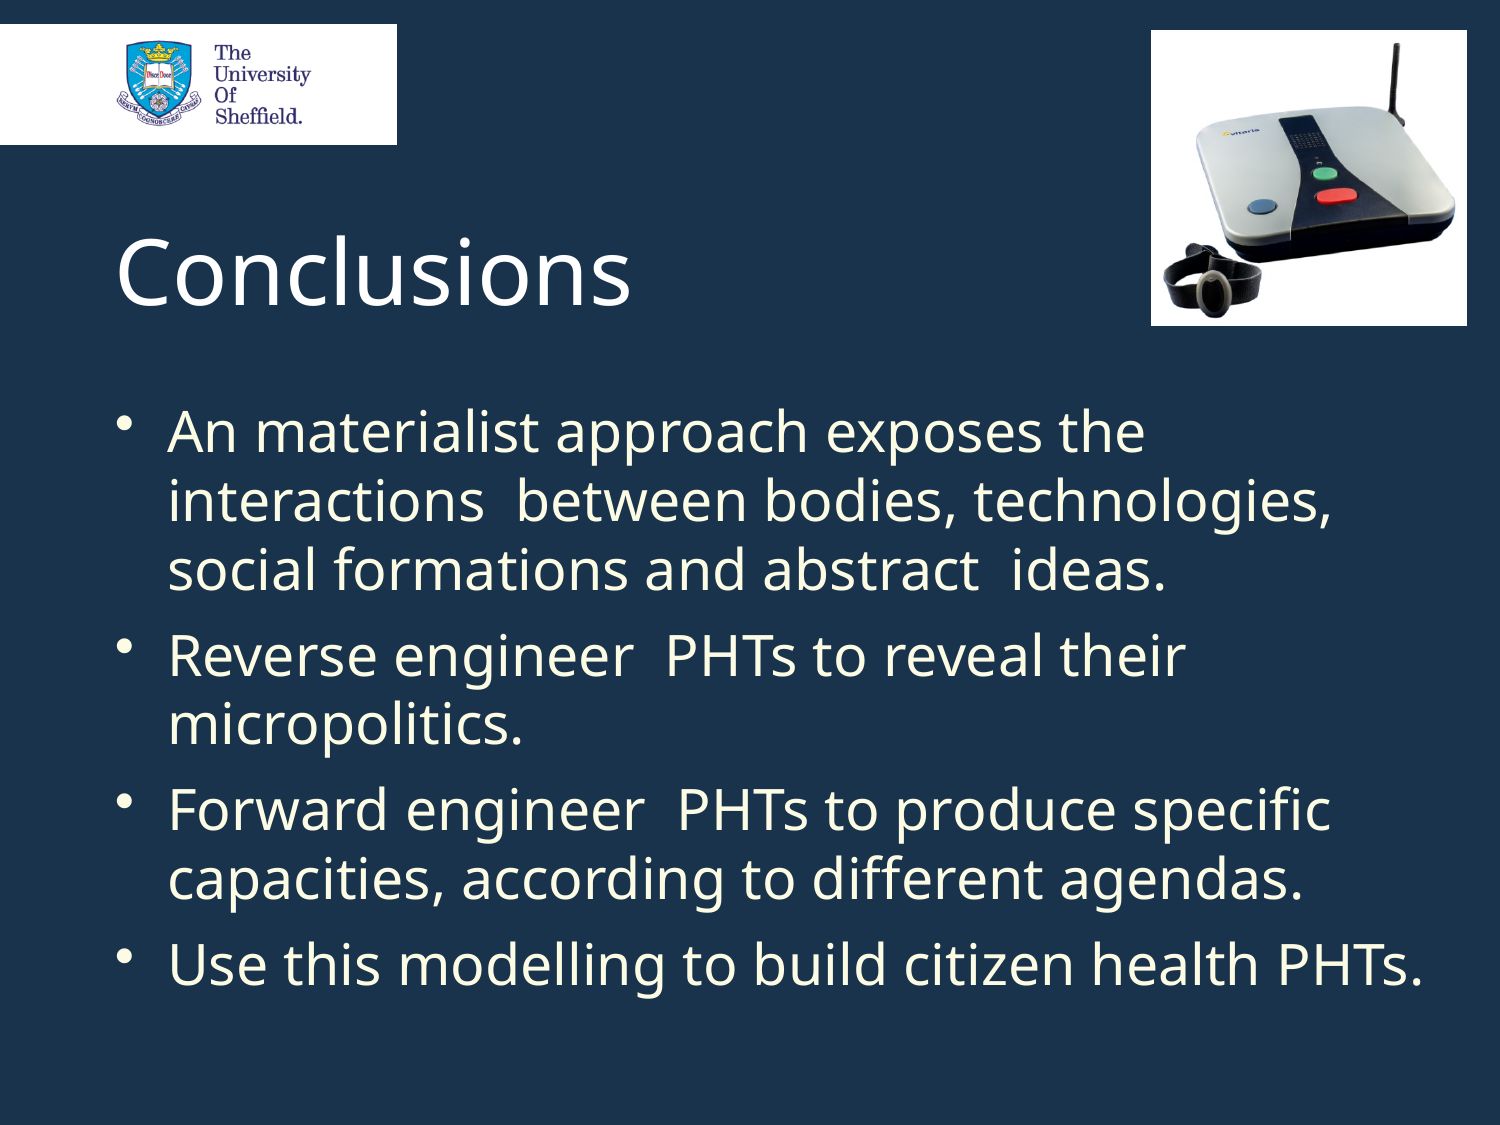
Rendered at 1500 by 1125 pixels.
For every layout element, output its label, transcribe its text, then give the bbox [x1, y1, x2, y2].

picture [1151, 30, 1468, 326]
title Conclusions [99, 224, 1451, 351]
list An materialist approach exposes the interactions between bodies, technologies, social formations and abstract ideas. Reverse engineer PHTs to reveal their micropolitics. Forward engineer PHTs to produce specific capacities, according to different agendas. Use this modelling to build citizen health PHTs. [99, 387, 1451, 1036]
picture [0, 24, 397, 145]
